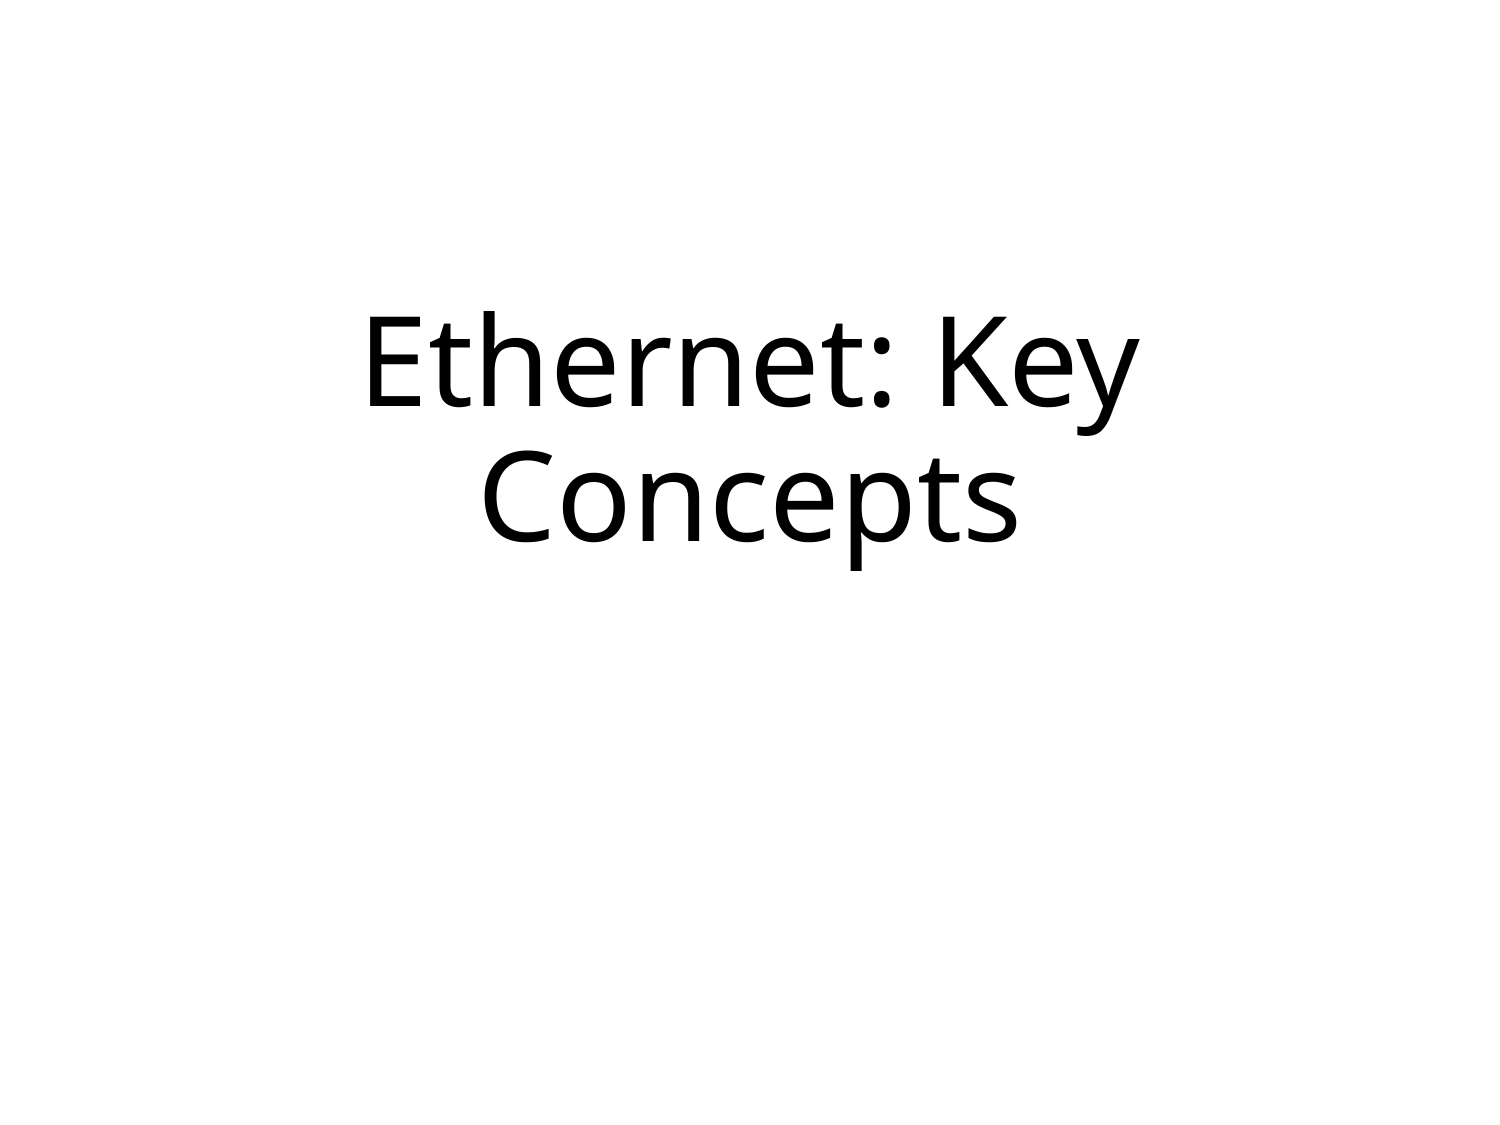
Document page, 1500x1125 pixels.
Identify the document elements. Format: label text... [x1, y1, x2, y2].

title Ethernet: Key Concepts [112, 184, 1388, 576]
